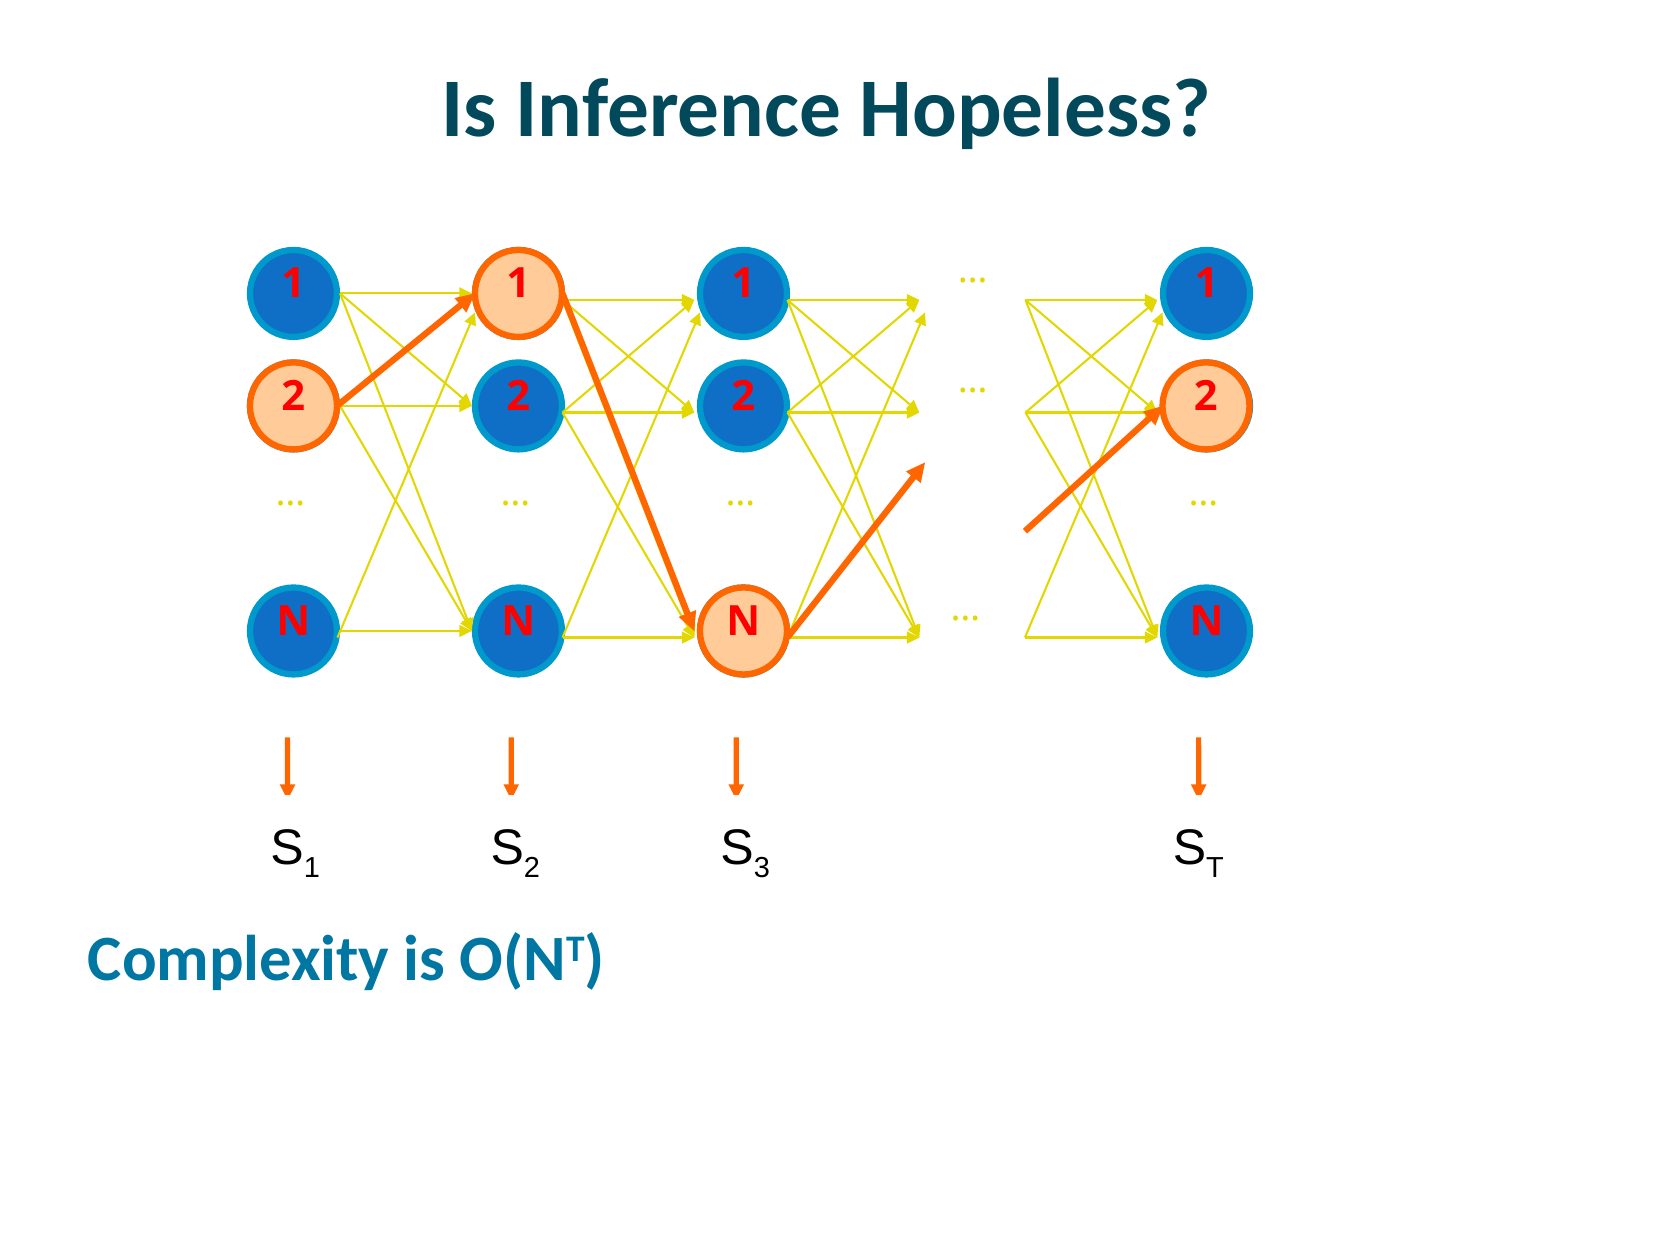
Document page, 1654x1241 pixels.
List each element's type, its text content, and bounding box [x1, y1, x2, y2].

text_box S1 [255, 807, 335, 891]
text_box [699, 249, 788, 675]
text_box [1162, 249, 1251, 675]
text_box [562, 293, 695, 632]
text_box S2 [475, 807, 556, 891]
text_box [1024, 537, 1163, 638]
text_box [1024, 299, 1163, 408]
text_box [249, 249, 338, 675]
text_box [474, 249, 563, 675]
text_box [937, 265, 1001, 637]
text_box [281, 737, 294, 793]
text_box ST [1158, 807, 1239, 891]
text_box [787, 299, 926, 462]
text_box [187, 793, 1354, 897]
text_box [696, 299, 701, 638]
list Complexity is O(NT) [55, 907, 1572, 1108]
text_box [1192, 737, 1205, 793]
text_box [337, 411, 476, 638]
text_box [505, 737, 518, 793]
text_box [730, 737, 743, 793]
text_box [1024, 405, 1161, 532]
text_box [787, 462, 926, 638]
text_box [339, 293, 473, 407]
text_box S3 [705, 807, 785, 891]
title Is Inference Hopeless? [82, 27, 1571, 180]
